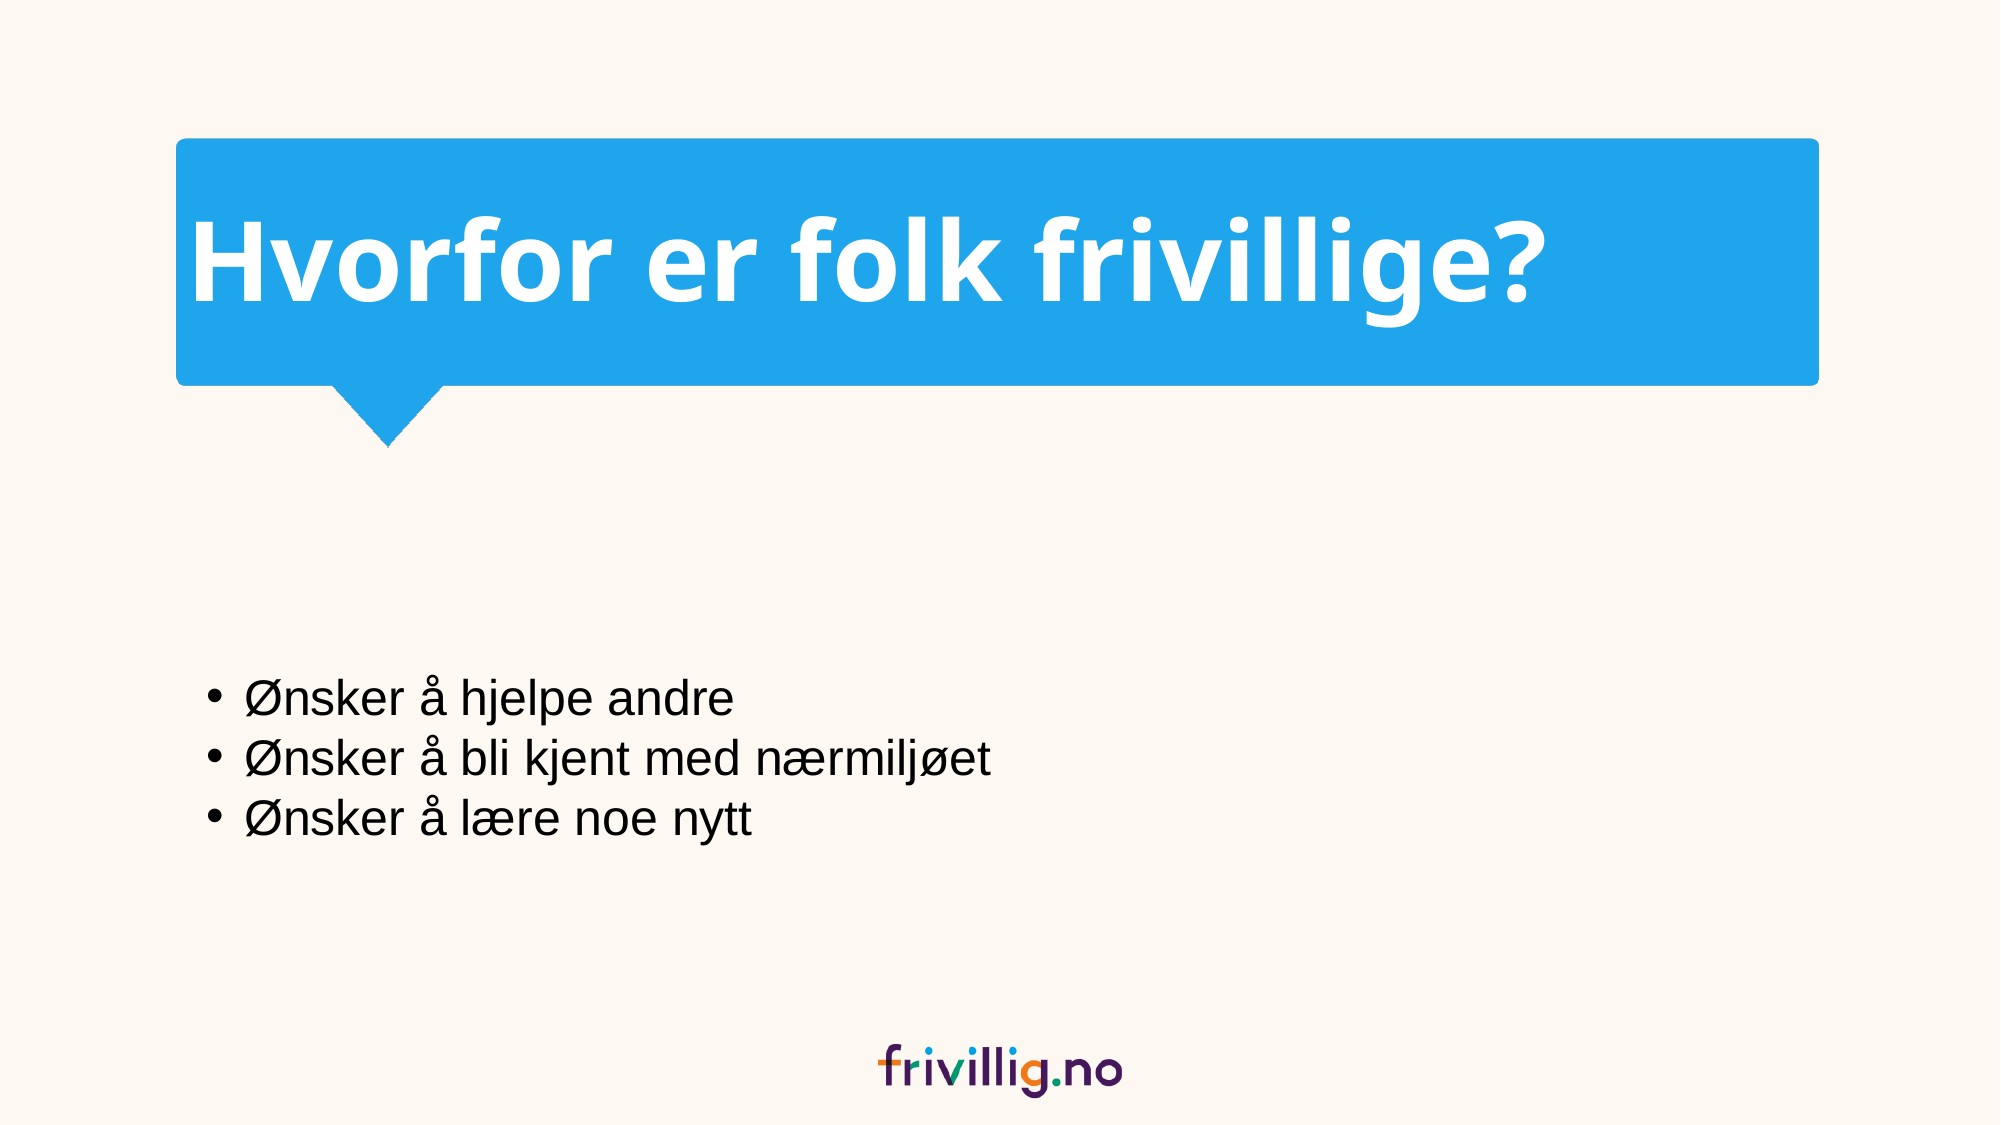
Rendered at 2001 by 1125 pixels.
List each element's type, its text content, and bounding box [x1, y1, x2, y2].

text_box Hvorfor er folk frivillige? [171, 183, 176, 332]
picture [176, 138, 1819, 448]
picture [878, 1044, 1122, 1125]
list Ønsker å hjelpe andre Ønsker å bli kjent med nærmiljøet Ønsker å lære noe nytt [206, 605, 1794, 948]
